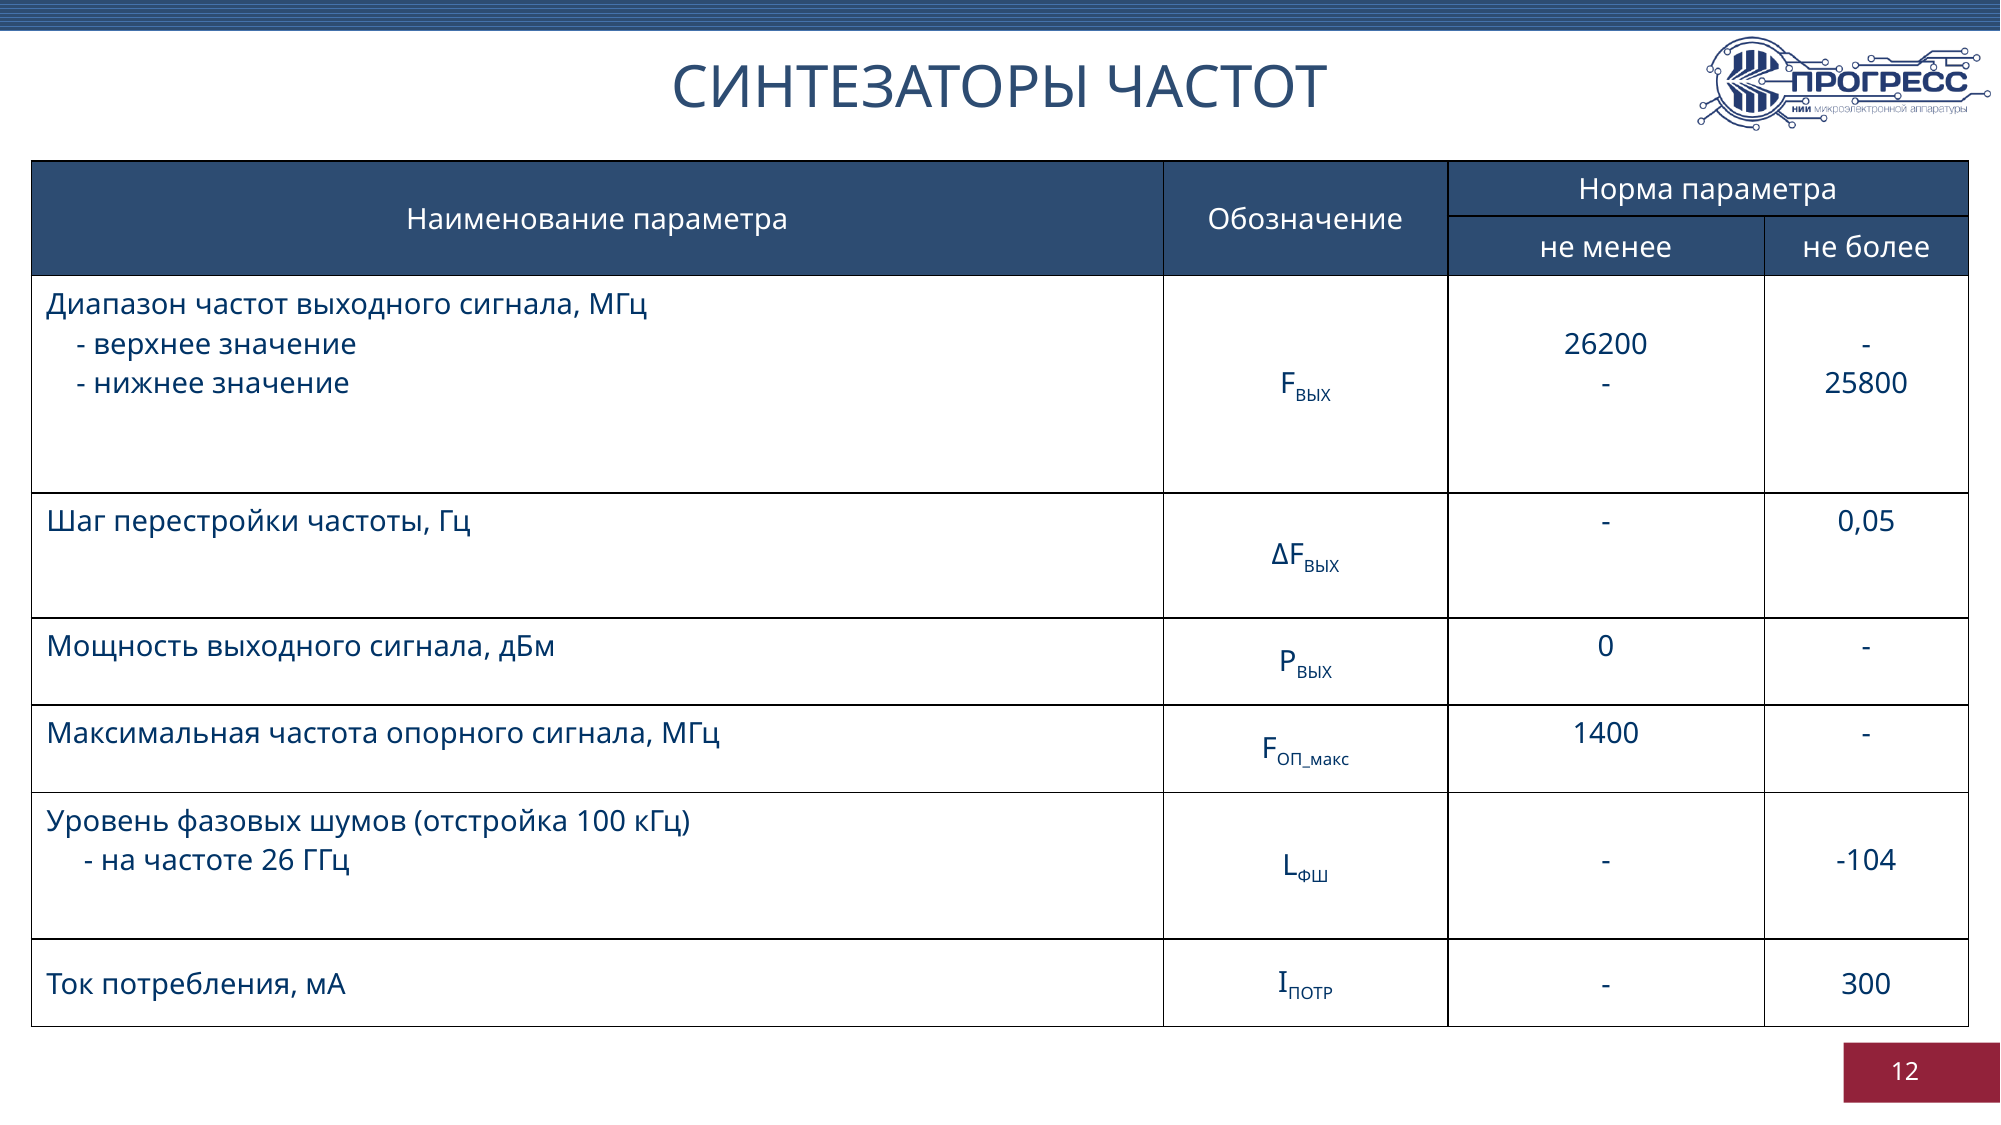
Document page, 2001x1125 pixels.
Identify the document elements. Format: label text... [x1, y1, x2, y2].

table_header Обозначение [1164, 162, 1447, 275]
text_box [1843, 1042, 2000, 1104]
table_cell IПОТР [1164, 940, 1447, 1026]
table_cell 1400 [1449, 706, 1764, 792]
text_box СИНТЕЗАТОРЫ ЧАСТОТ [0, 49, 1697, 120]
table_header Наименование параметра [32, 162, 1163, 275]
table_cell - [1449, 793, 1764, 938]
table_cell - 25800 [1765, 276, 1968, 492]
text_box СИНТЕЗАТОРЫ ЧАСТОТ [1991, 49, 2000, 120]
table_cell PВЫХ [1164, 619, 1447, 704]
table_cell LФШ [1164, 793, 1447, 938]
table_cell - [1765, 706, 1968, 792]
table_cell -104 [1765, 793, 1968, 938]
table_cell FОП_макс [1164, 706, 1447, 792]
table_cell - [1765, 619, 1968, 704]
table_cell 0,05 [1765, 494, 1968, 617]
table_cell не более [1765, 217, 1968, 275]
table_cell - [1449, 494, 1764, 617]
table_cell Шаг перестройки частоты, Гц [32, 494, 1163, 617]
table_cell FВЫХ [1164, 276, 1447, 492]
table_header Норма параметра [1449, 162, 1968, 215]
table_cell не менее [1449, 217, 1764, 275]
slide_number 12 [1484, 1042, 1935, 1103]
table_cell 26200 - [1449, 276, 1764, 492]
table_cell Ток потребления, мА [32, 940, 1163, 1026]
table_cell Диапазон частот выходного сигнала, МГц - верхнее значение - нижнее значение [32, 276, 1163, 492]
table_cell Максимальная частота опорного сигнала, МГц [32, 706, 1163, 792]
table_cell Уровень фазовых шумов (отстройка 100 кГц) - на частоте 26 ГГц [32, 793, 1163, 938]
table_cell - [1449, 940, 1764, 1026]
table_cell ΔFВЫХ [1164, 494, 1447, 617]
table_cell Мощность выходного сигнала, дБм [32, 619, 1163, 704]
table_cell 0 [1449, 619, 1764, 704]
picture [1697, 36, 1991, 131]
text_box [0, 0, 2000, 32]
table_cell 300 [1765, 940, 1968, 1026]
